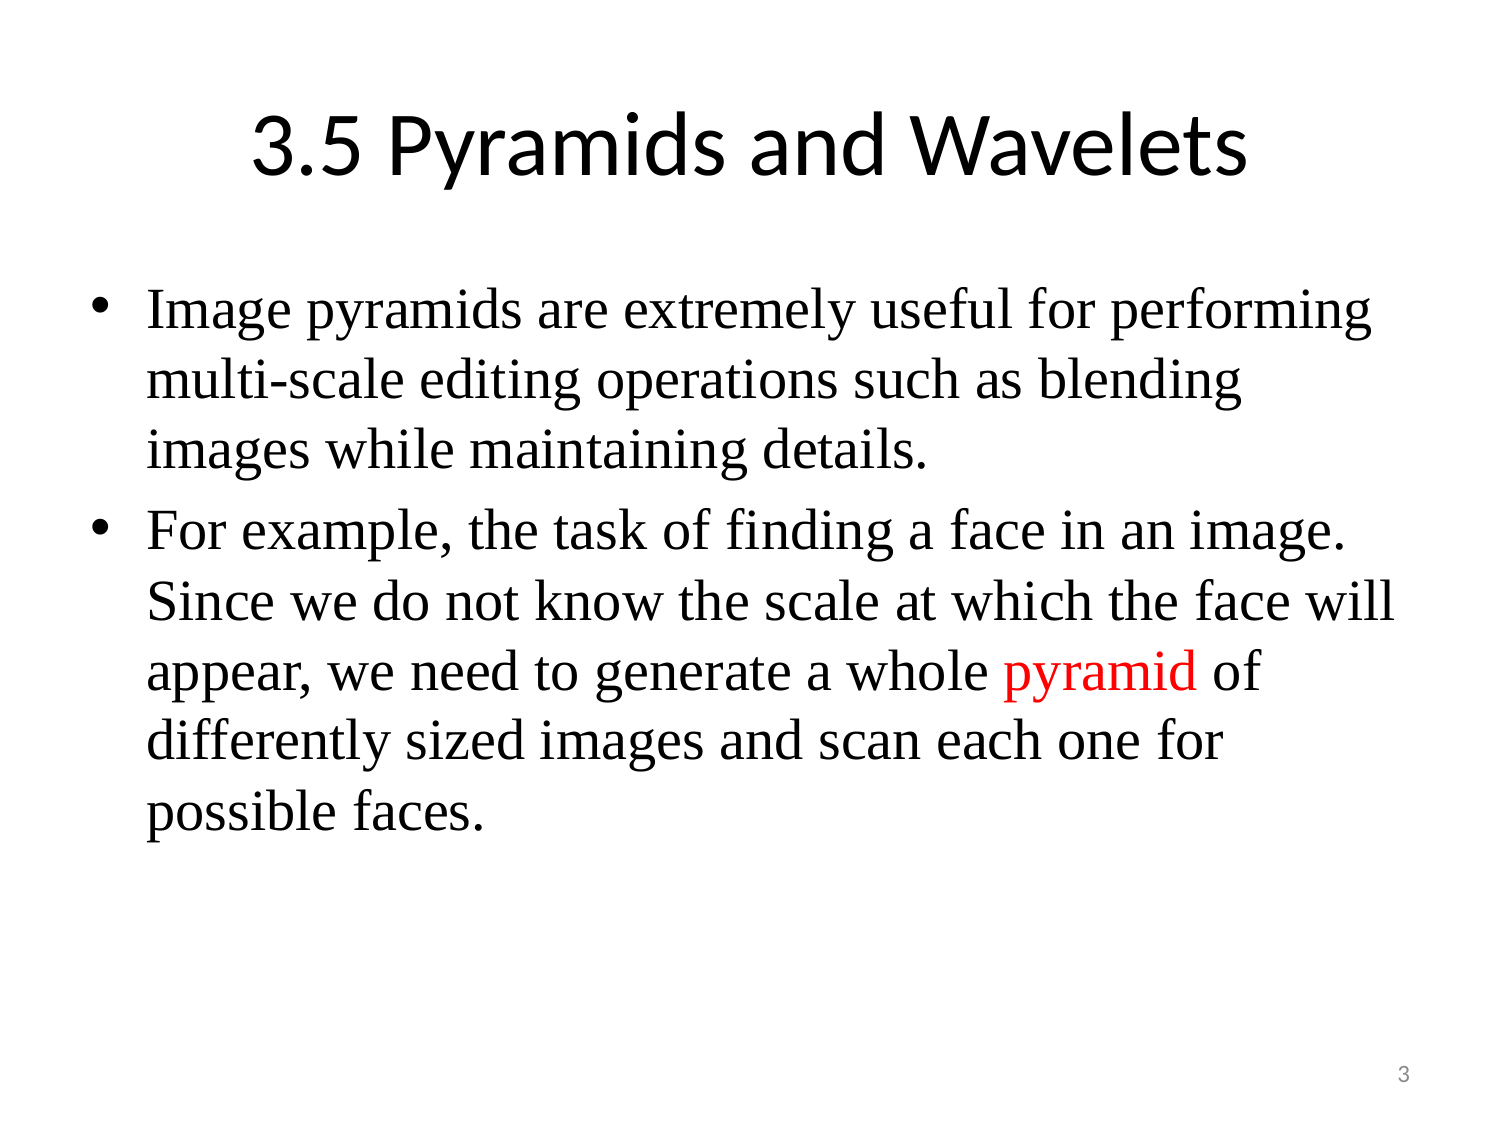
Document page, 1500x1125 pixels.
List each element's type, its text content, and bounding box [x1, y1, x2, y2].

title 3.5 Pyramids and Wavelets [74, 44, 1426, 233]
slide_number 3 [1074, 1042, 1425, 1103]
list Image pyramids are extremely useful for performing multi-scale editing operations such as blending images while maintaining details. For example, the task of finding a face in an image. Since we do not know the scale at which the face will appear, we need to generate a whole pyramid of differently sized images and scan each one for possible faces. [74, 262, 1426, 1006]
